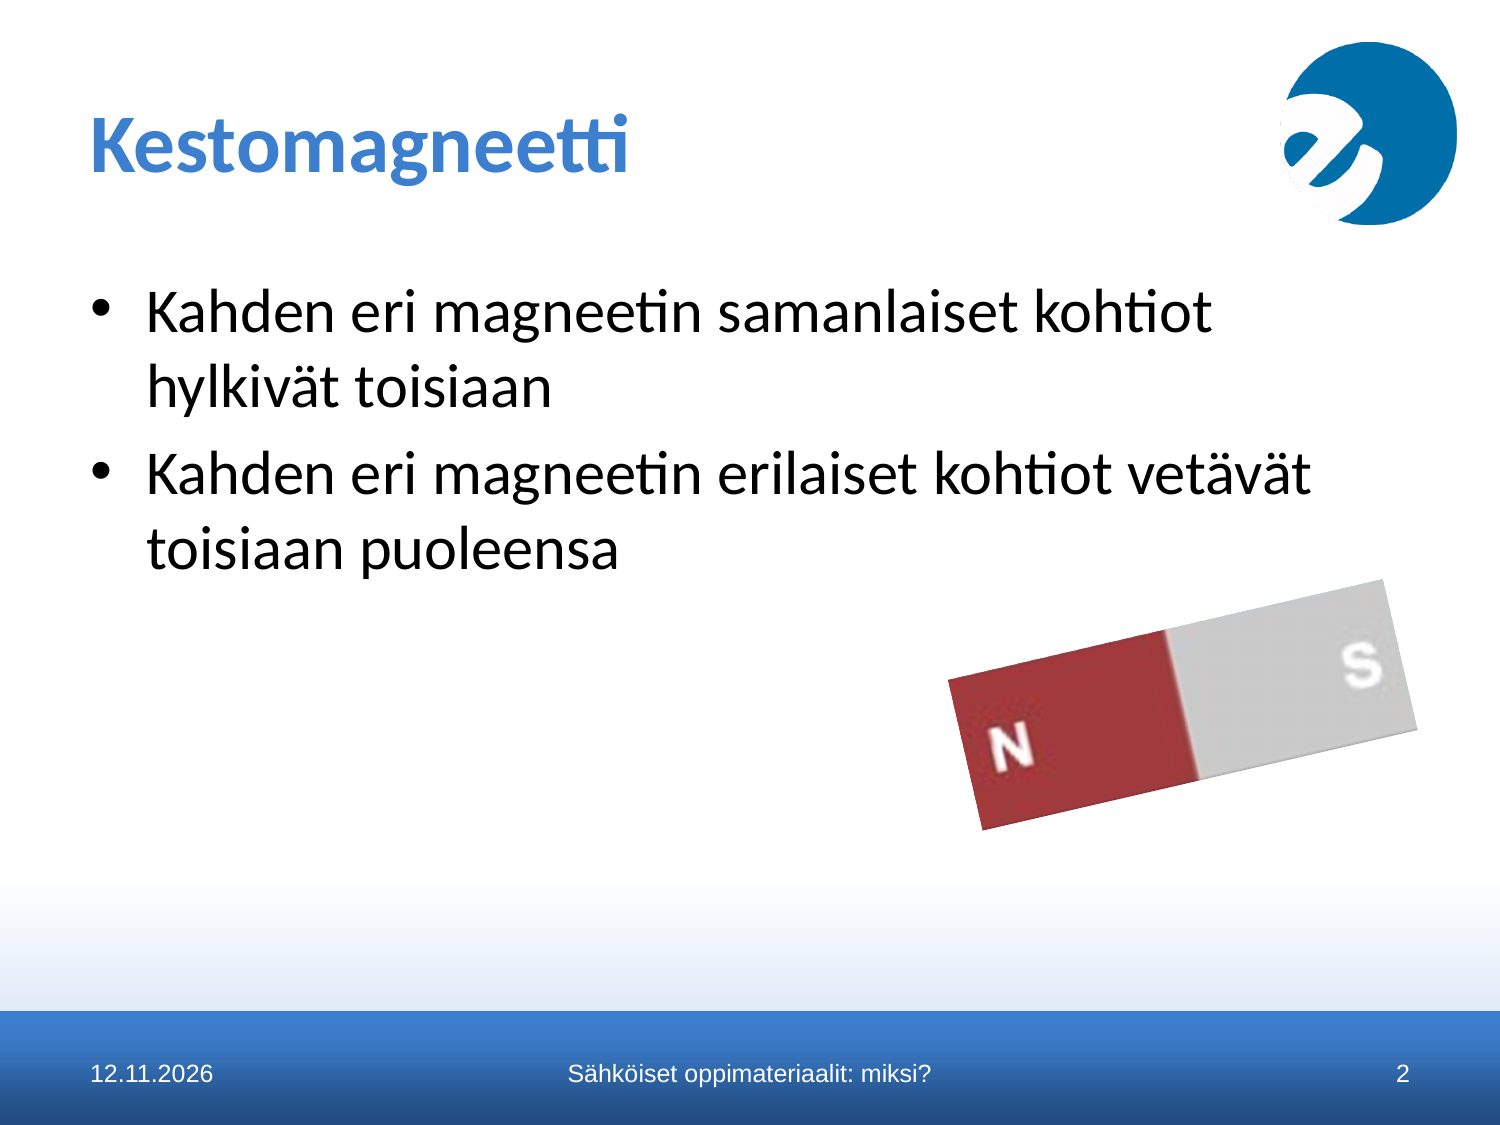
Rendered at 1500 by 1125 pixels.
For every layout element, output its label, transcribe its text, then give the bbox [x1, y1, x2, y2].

slide_number 2 [1074, 1042, 1425, 1103]
picture [948, 579, 1418, 831]
picture [1383, 42, 1459, 225]
footer Sähköiset oppimateriaalit: miksi? [512, 1042, 988, 1103]
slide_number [75, 1042, 425, 1103]
title Kestomagneetti [75, 45, 1425, 233]
list Kahden eri magneetin samanlaiset kohtiot hylkivät toisiaan Kahden eri magneetin erilaiset kohtiot vetävät toisiaan puoleensa [75, 262, 1425, 1005]
picture [0, 1011, 1500, 1125]
